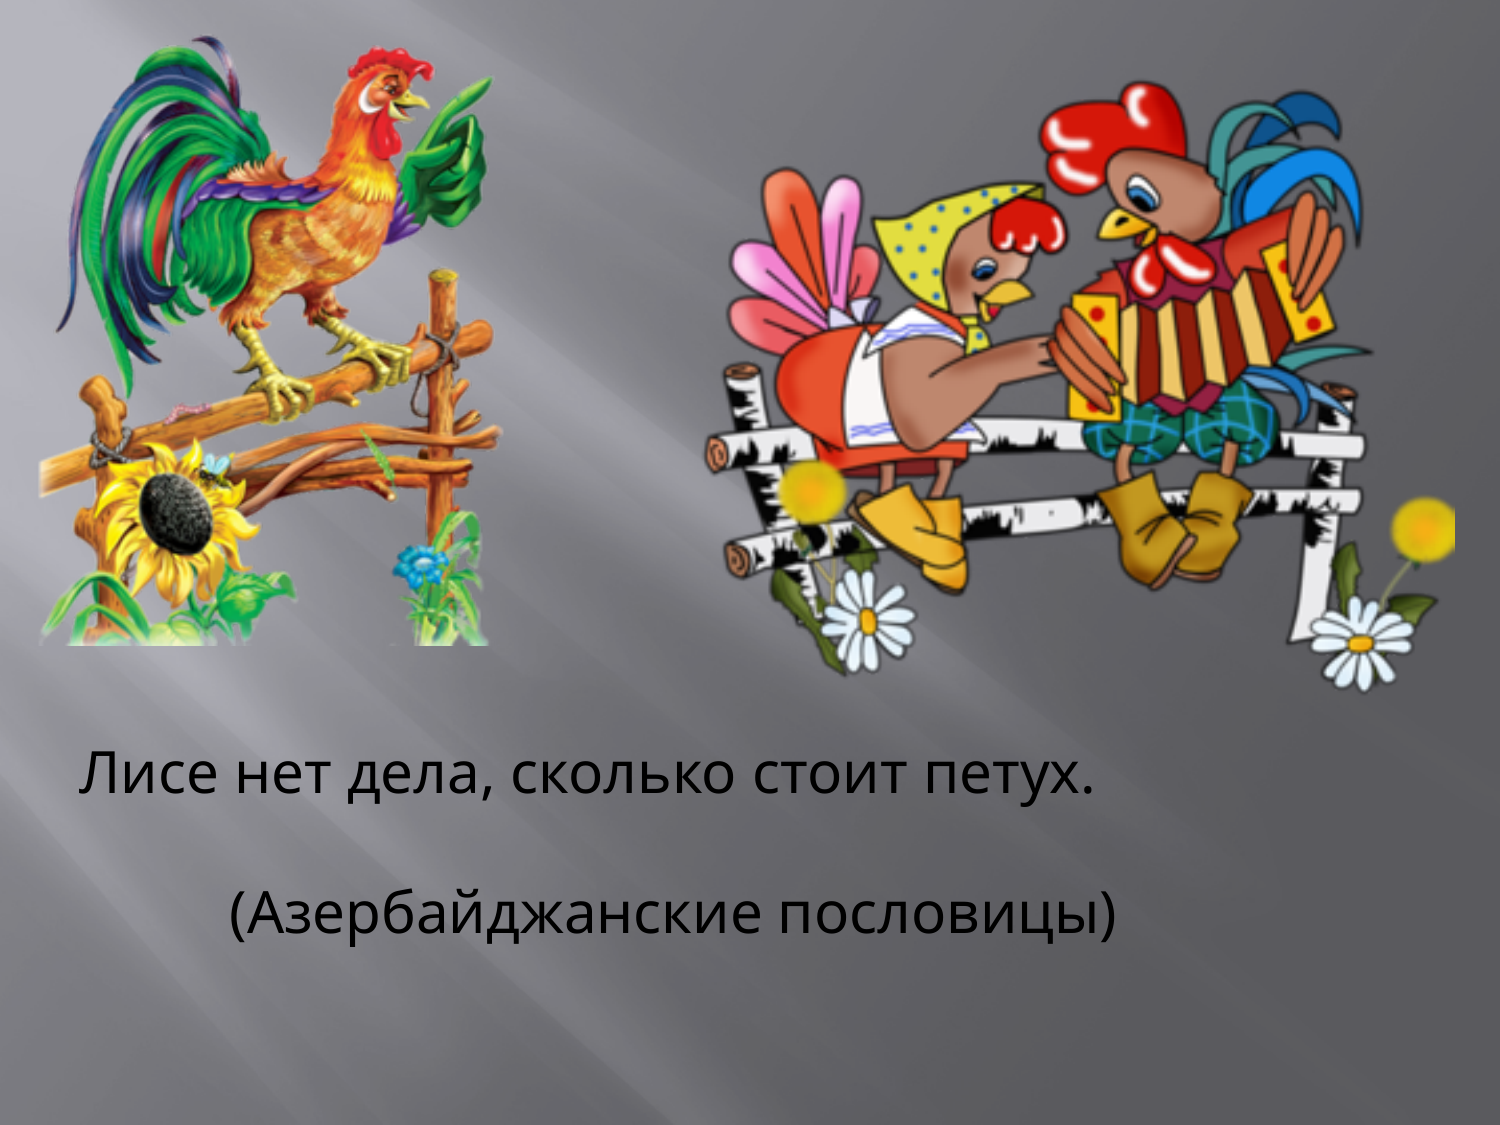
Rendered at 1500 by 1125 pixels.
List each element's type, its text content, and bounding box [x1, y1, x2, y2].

picture [655, 50, 1456, 744]
picture [29, 18, 544, 646]
text_box Лисе нет дела, сколько стоит петух. (Азербайджанские пословицы) [64, 727, 1455, 953]
